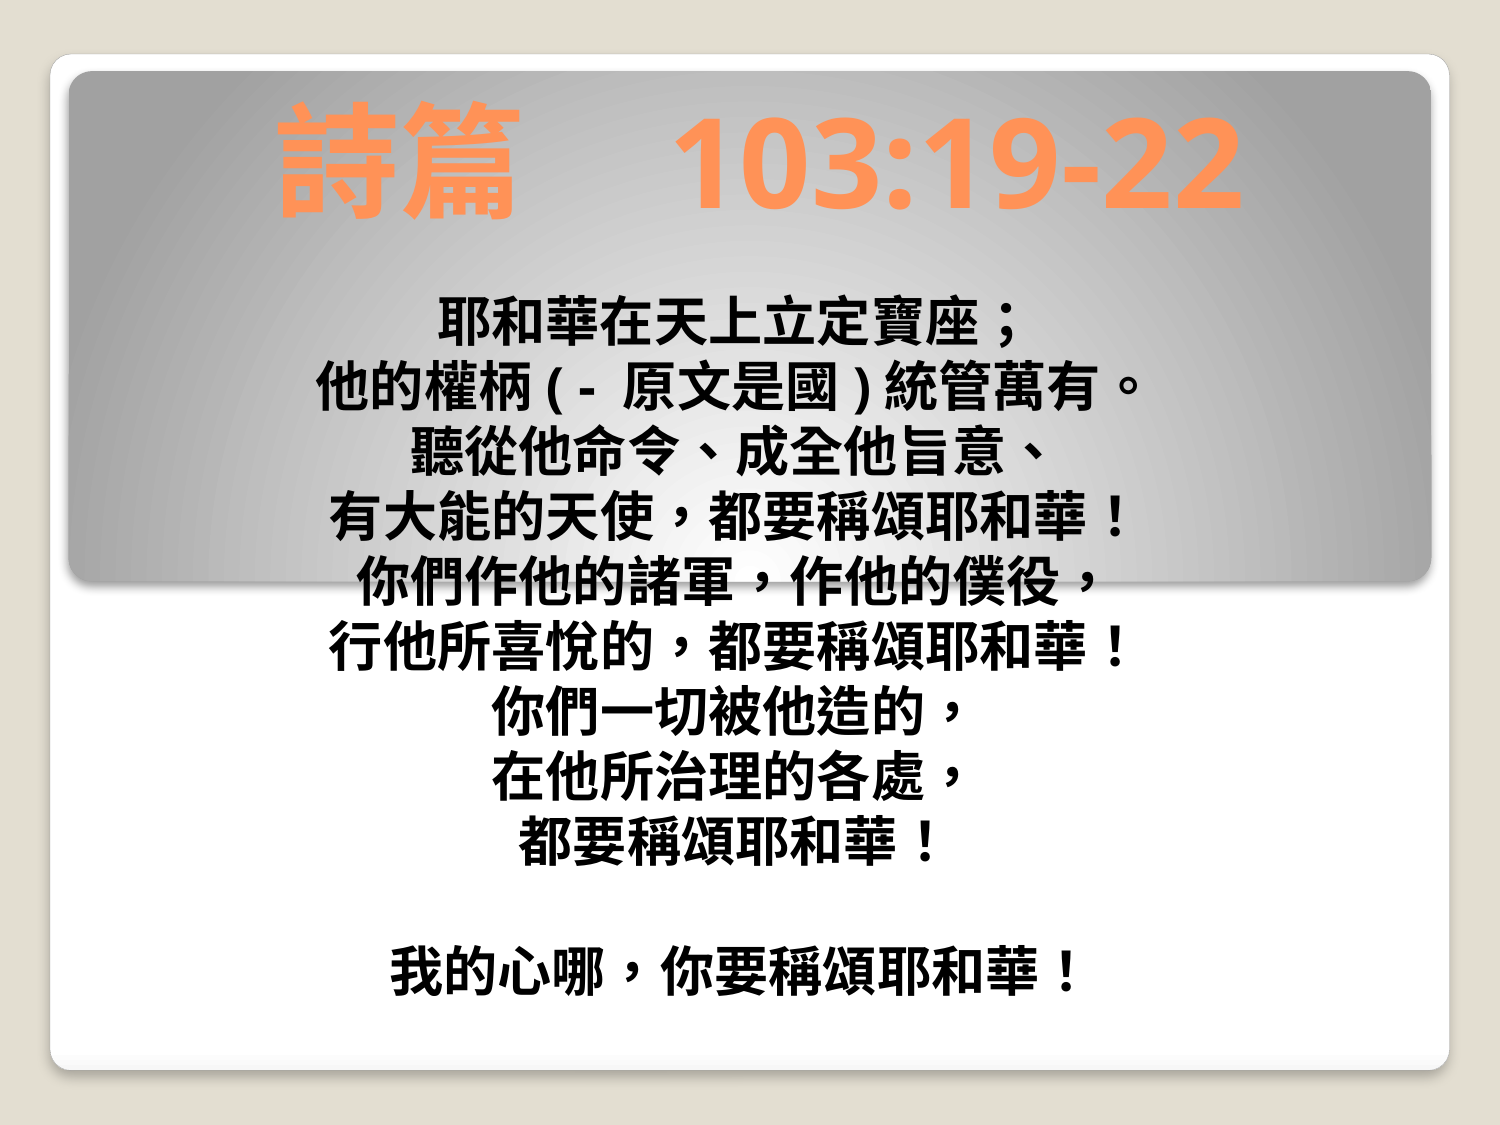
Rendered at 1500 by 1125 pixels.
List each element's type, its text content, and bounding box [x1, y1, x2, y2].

subtitle 耶和華在天上立定寶座； 他的權柄( - 原文是國)統管萬有。 聽從他命令、成全他旨意、 有大能的天使，都要稱頌耶和華！ 你們作他的諸軍，作他的僕役， 行他所喜悅的，都要稱頌耶和華！ 你們一切被他造的， 在他所治理的各處， 都要稱頌耶和華！ 我的心哪，你要稱頌耶和華！ [75, 287, 1388, 900]
title 詩篇 103:19-22 [99, 0, 1375, 242]
